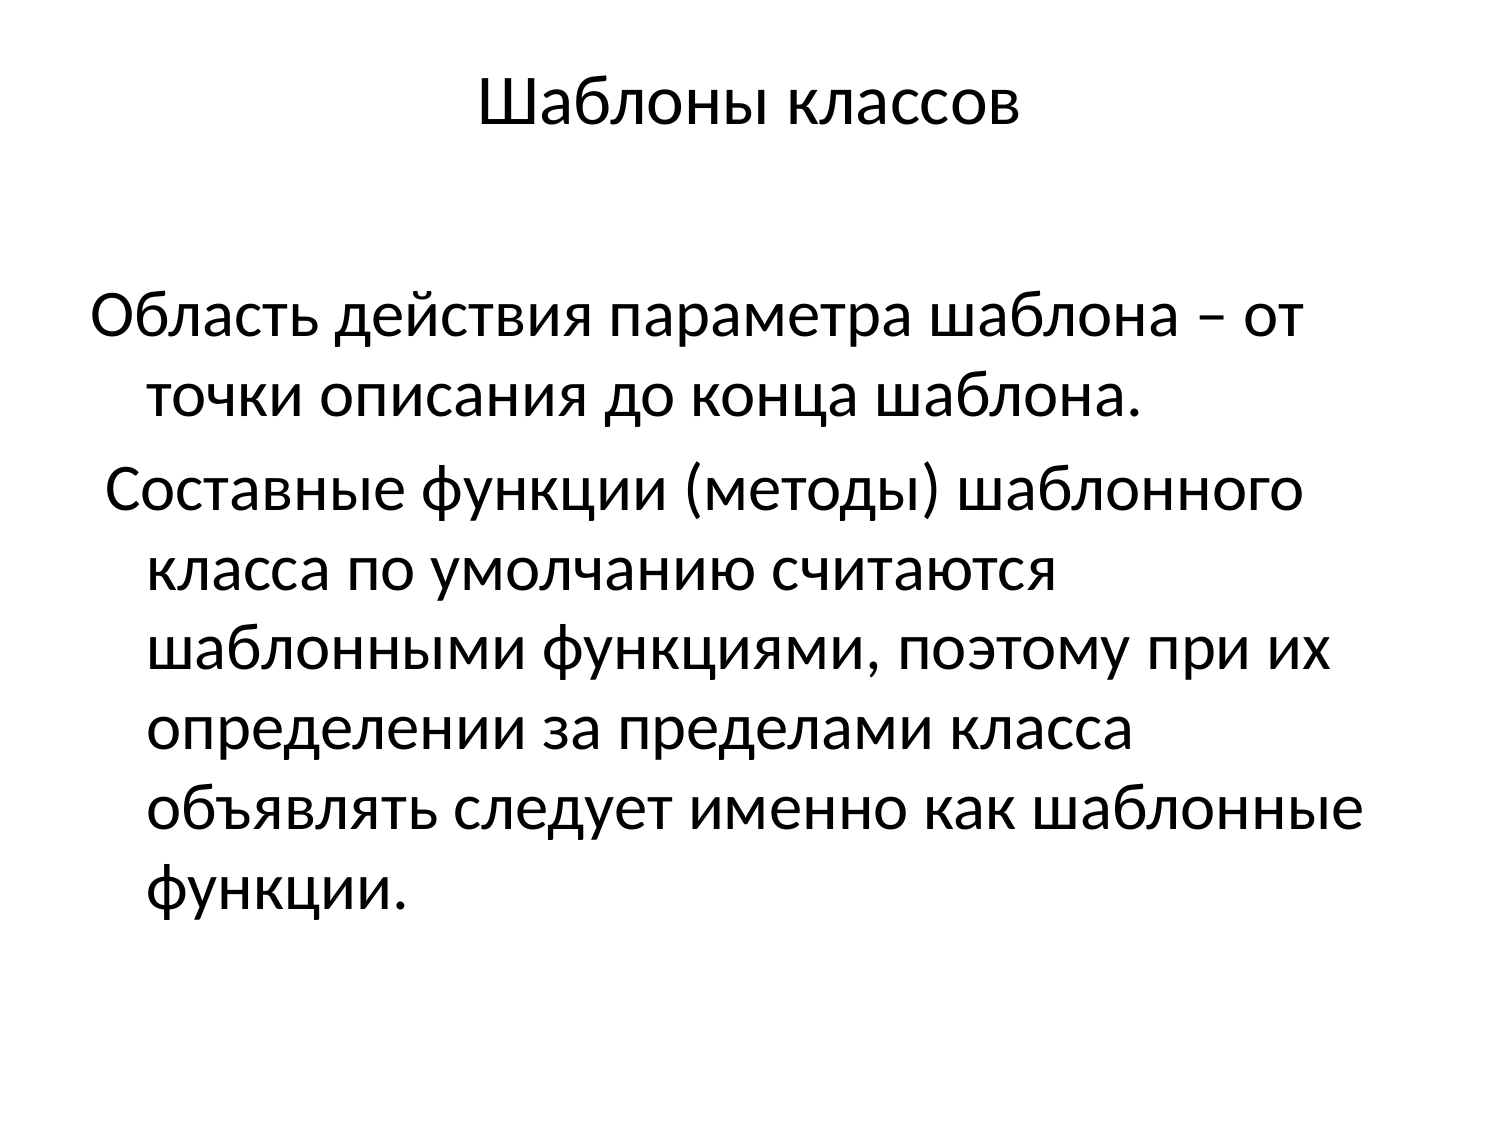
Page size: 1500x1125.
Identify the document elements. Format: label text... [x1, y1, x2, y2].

title Шаблоны классов [75, 45, 1425, 233]
list Область действия параметра шаблона – от точки описания до конца шаблона. Составные функции (методы) шаблонного класса по умолчанию считаются шаблонными функциями, поэтому при их определении за пределами класса объявлять следует именно как шаблонные функции. [75, 262, 1425, 1005]
